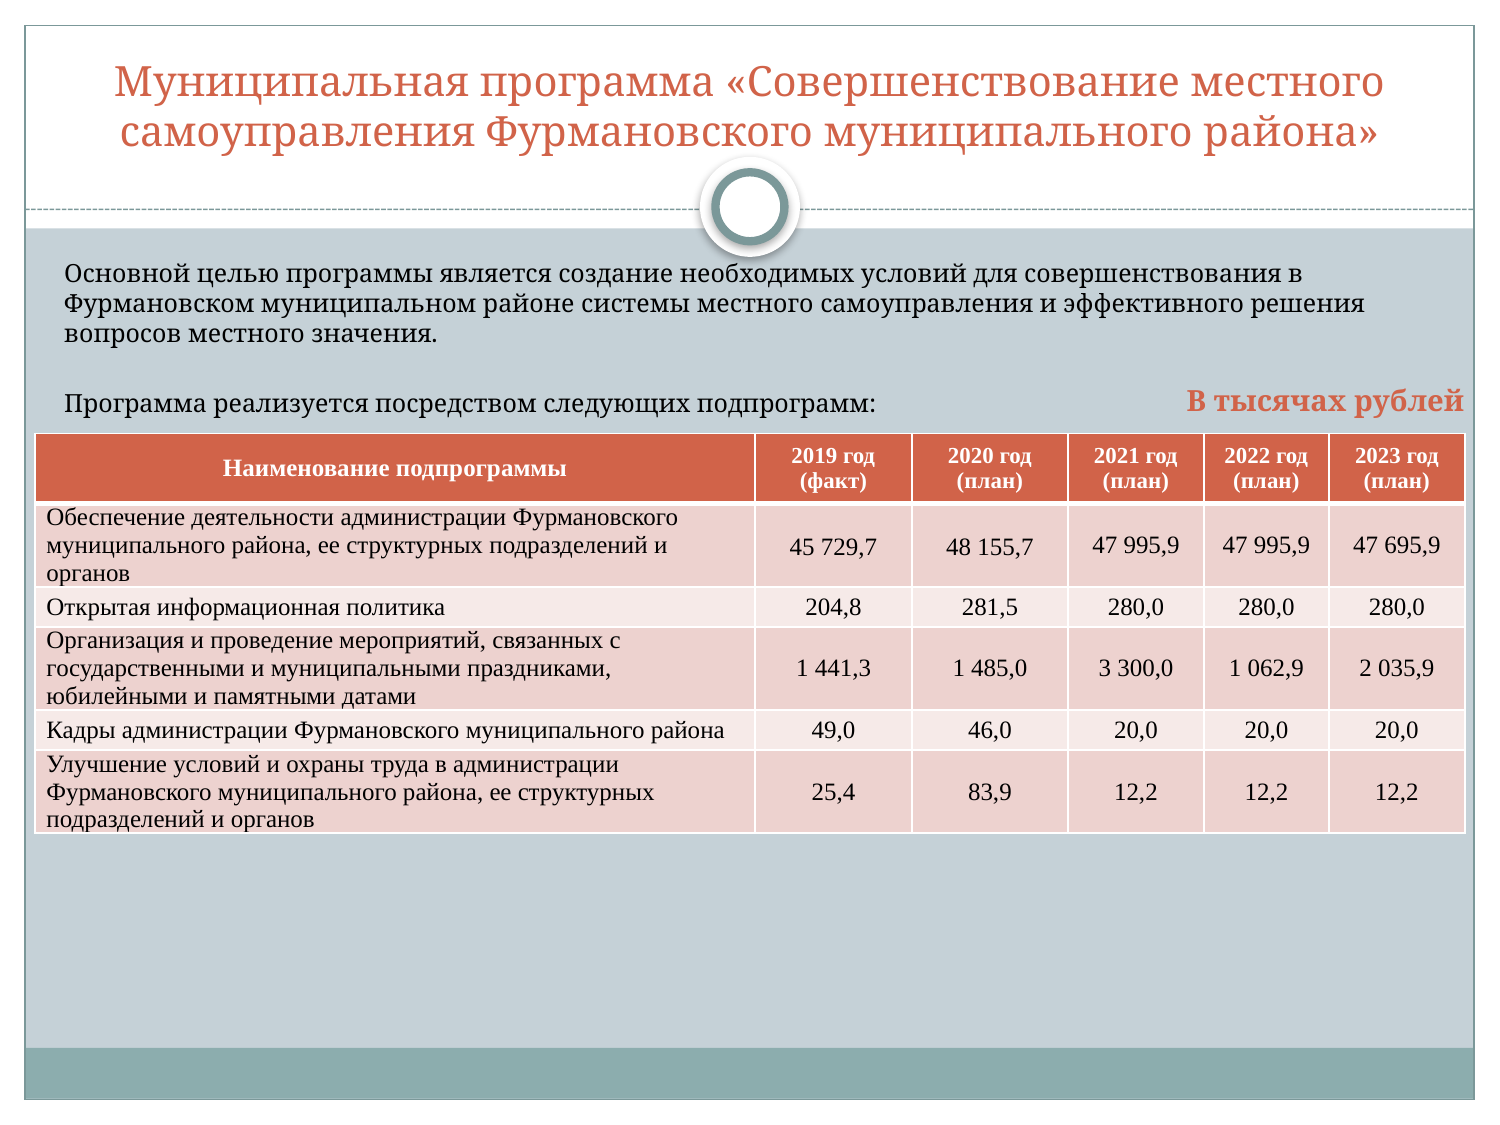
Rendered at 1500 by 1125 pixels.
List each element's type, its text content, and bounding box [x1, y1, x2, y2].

table_cell 280,0 [1205, 588, 1328, 626]
table_cell 1 062,9 [1205, 628, 1328, 709]
table_cell 46,0 [913, 711, 1067, 749]
table_header 2023 год (план) [1330, 446, 1464, 501]
table_cell 2 035,9 [1330, 628, 1464, 709]
table_cell 1 441,3 [756, 628, 911, 709]
table_header 2021 год (план) [1069, 434, 1203, 501]
table_header Наименование подпрограммы [36, 434, 754, 501]
table_cell 83,9 [913, 751, 1067, 832]
table_cell 20,0 [1330, 711, 1464, 749]
table_header 2022 год (план) [1205, 446, 1328, 501]
table_header 2020 год (план) [913, 434, 1067, 501]
text_box В тысячах рублей [1171, 375, 1500, 446]
table_cell 12,2 [1330, 751, 1464, 832]
table_cell 1 485,0 [913, 628, 1067, 709]
table_cell Кадры администрации Фурмановского муниципального района [36, 711, 754, 749]
table_header 2019 год (факт) [756, 434, 911, 501]
table_cell Обеспечение деятельности администрации Фурмановского муниципального района, ее структурных подразделений и органов [36, 506, 754, 586]
table_cell 49,0 [756, 711, 911, 749]
table_cell 20,0 [1069, 711, 1203, 749]
table_cell Открытая информационная политика [36, 588, 754, 626]
table_cell 280,0 [1069, 588, 1203, 626]
table_cell 48 155,7 [913, 506, 1067, 586]
table_cell Организация и проведение мероприятий, связанных с государственными и муниципальными праздниками, юбилейными и памятными датами [36, 628, 754, 709]
table_cell 47 995,9 [1069, 506, 1203, 586]
table_cell 20,0 [1205, 711, 1328, 749]
table_cell Улучшение условий и охраны труда в администрации Фурмановского муниципального района, ее структурных подразделений и органов [36, 751, 754, 832]
list Основной целью программы является создание необходимых условий для совершенствования в Фурмановском муниципальном районе системы местного самоуправления и эффективного решения вопросов местного значения. Программа реализуется посредством следующих подпрограмм: [49, 250, 1445, 352]
table_cell 204,8 [756, 588, 911, 626]
table_cell 45 729,7 [756, 506, 911, 586]
table_cell 12,2 [1069, 751, 1203, 832]
table_cell 47 995,9 [1205, 506, 1328, 586]
table_cell 280,0 [1330, 588, 1464, 626]
table_cell 25,4 [756, 751, 911, 832]
title Муниципальная программа «Совершенствование местного самоуправления Фурмановского муниципального района» [49, 37, 1450, 162]
table_cell 47 695,9 [1330, 506, 1464, 586]
table_cell 12,2 [1205, 751, 1328, 832]
table_cell 281,5 [913, 588, 1067, 626]
table_cell 3 300,0 [1069, 628, 1203, 709]
